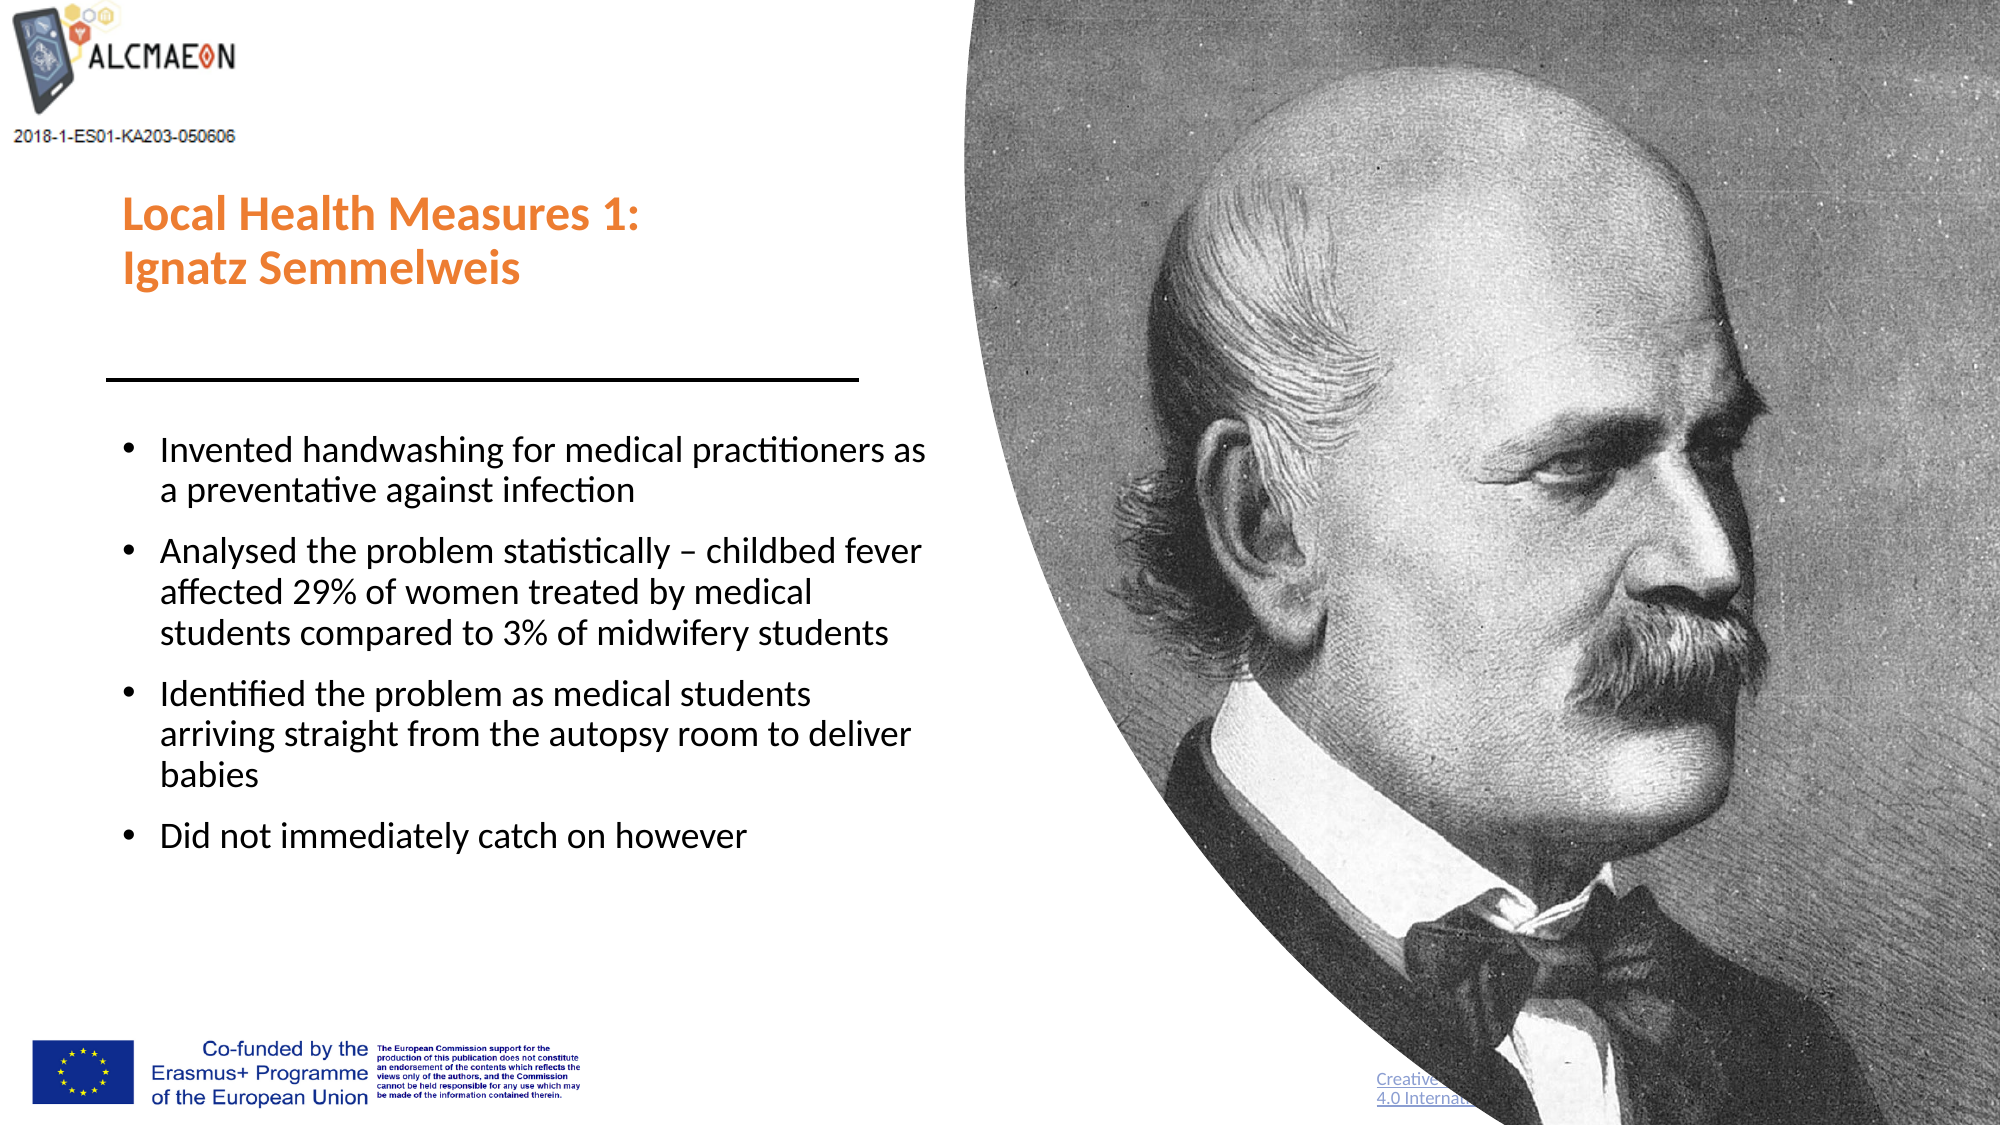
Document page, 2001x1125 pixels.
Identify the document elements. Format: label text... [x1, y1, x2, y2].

title Local Health Measures 1: Ignatz Semmelweis [107, 102, 948, 380]
list Invented handwashing for medical practitioners as a preventative against infection Analysed the problem statistically – childbed fever affected 29% of women treated by medical students compared to 3% of midwifery students Identified the problem as medical students arriving straight from the autopsy room to deliver babies Did not immediately catch on however [107, 422, 948, 991]
picture [28, 1035, 587, 1109]
picture [964, 0, 2000, 1125]
picture [0, 0, 248, 157]
